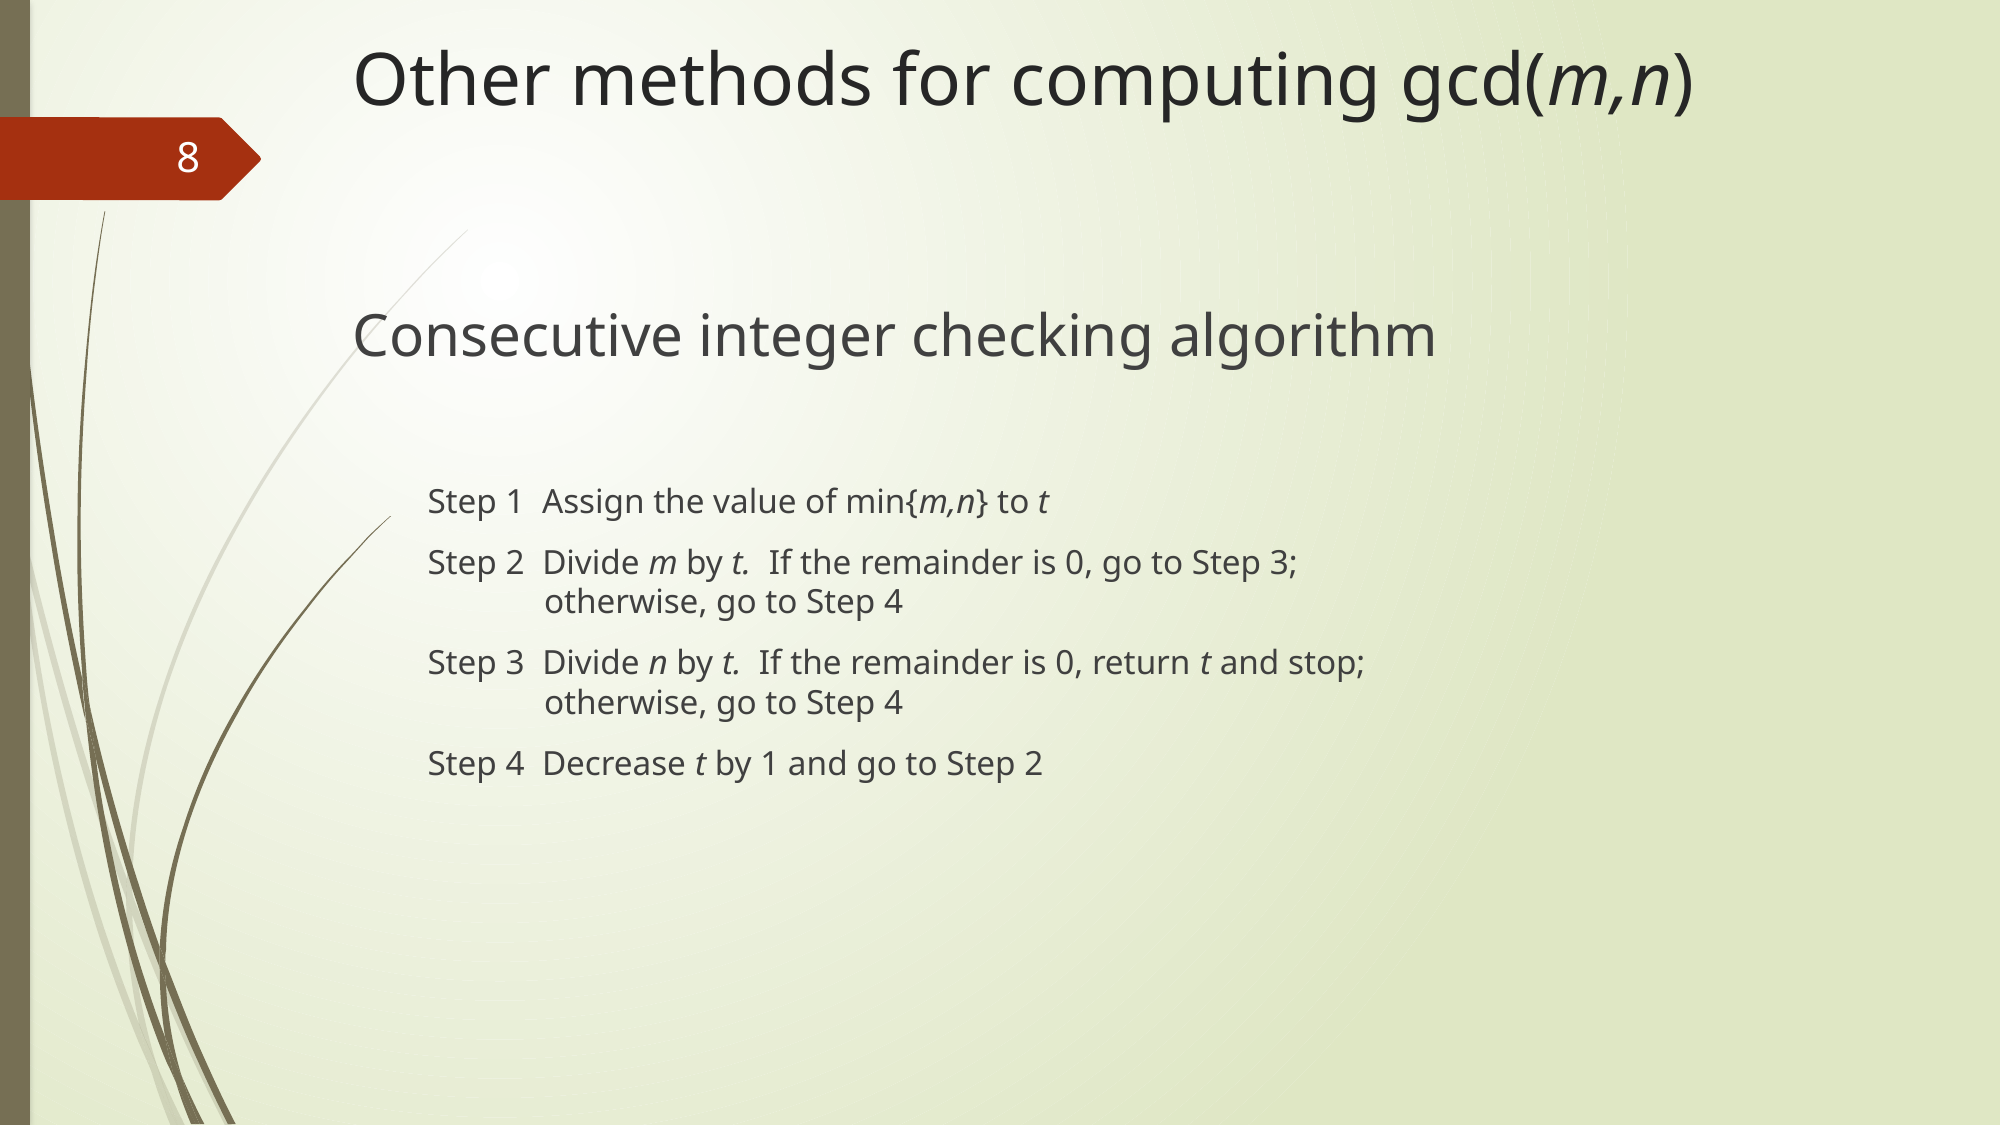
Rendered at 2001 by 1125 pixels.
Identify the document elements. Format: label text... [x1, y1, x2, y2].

slide_number 8 [87, 129, 216, 190]
list Consecutive integer checking algorithm Step 1 Assign the value of min{m,n} to t Step 2 Divide m by t. If the remainder is 0, go to Step 3; otherwise, go to Step 4 Step 3 Divide n by t. If the remainder is 0, return t and stop; otherwise, go to Step 4 Step 4 Decrease t by 1 and go to Step 2 [337, 200, 1713, 1075]
title Other methods for computing gcd(m,n) [337, 24, 1713, 138]
